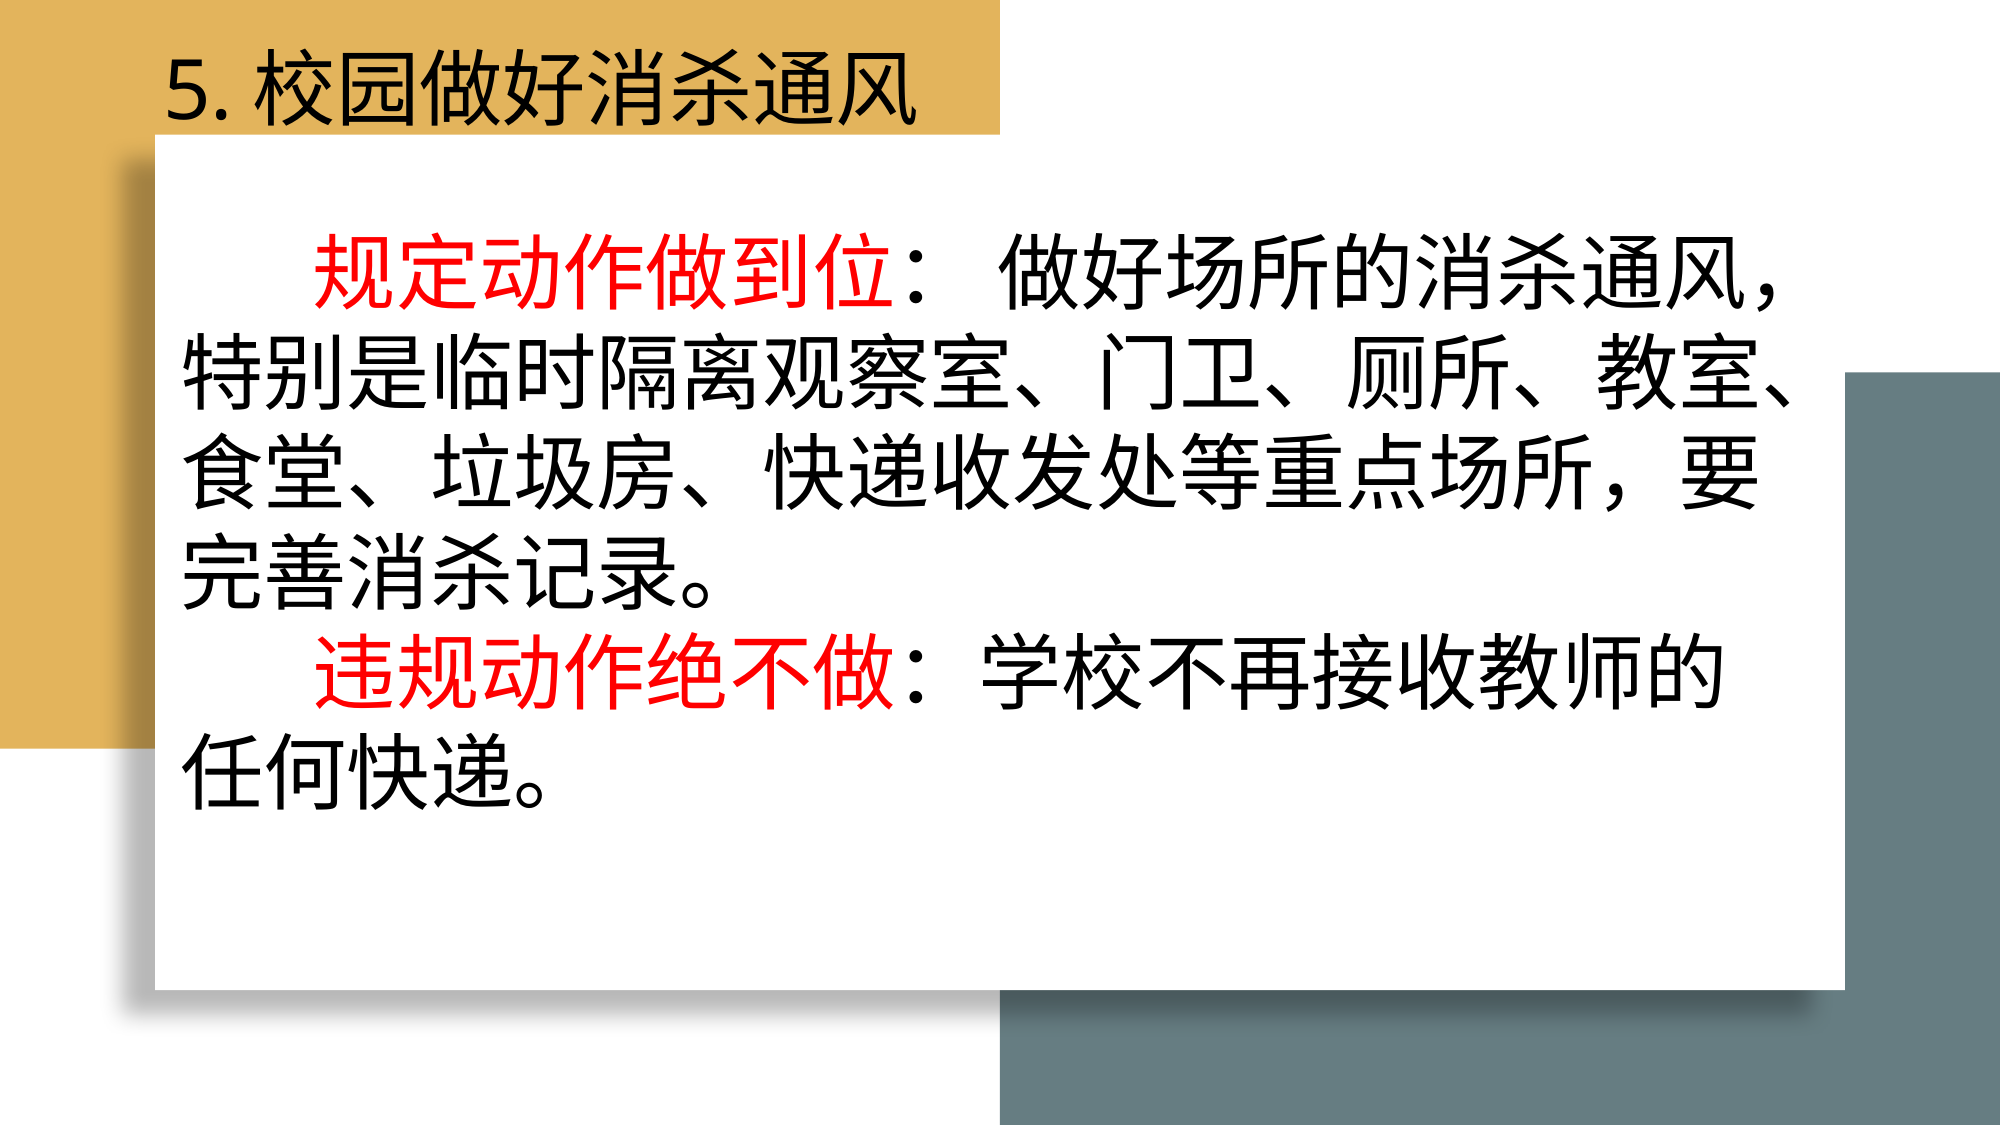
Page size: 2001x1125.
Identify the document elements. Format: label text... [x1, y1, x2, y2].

text_box 规定动作做到位： 做好场所的消杀通风，特别是临时隔离观察室、门卫、厕所、教室、食堂、垃圾房、快递收发处等重点场所，要完善消杀记录。 违规动作绝不做：学校不再接收教师的任何快递。 [165, 212, 1818, 928]
text_box 5.校园做好消杀通风 [148, 29, 1098, 144]
